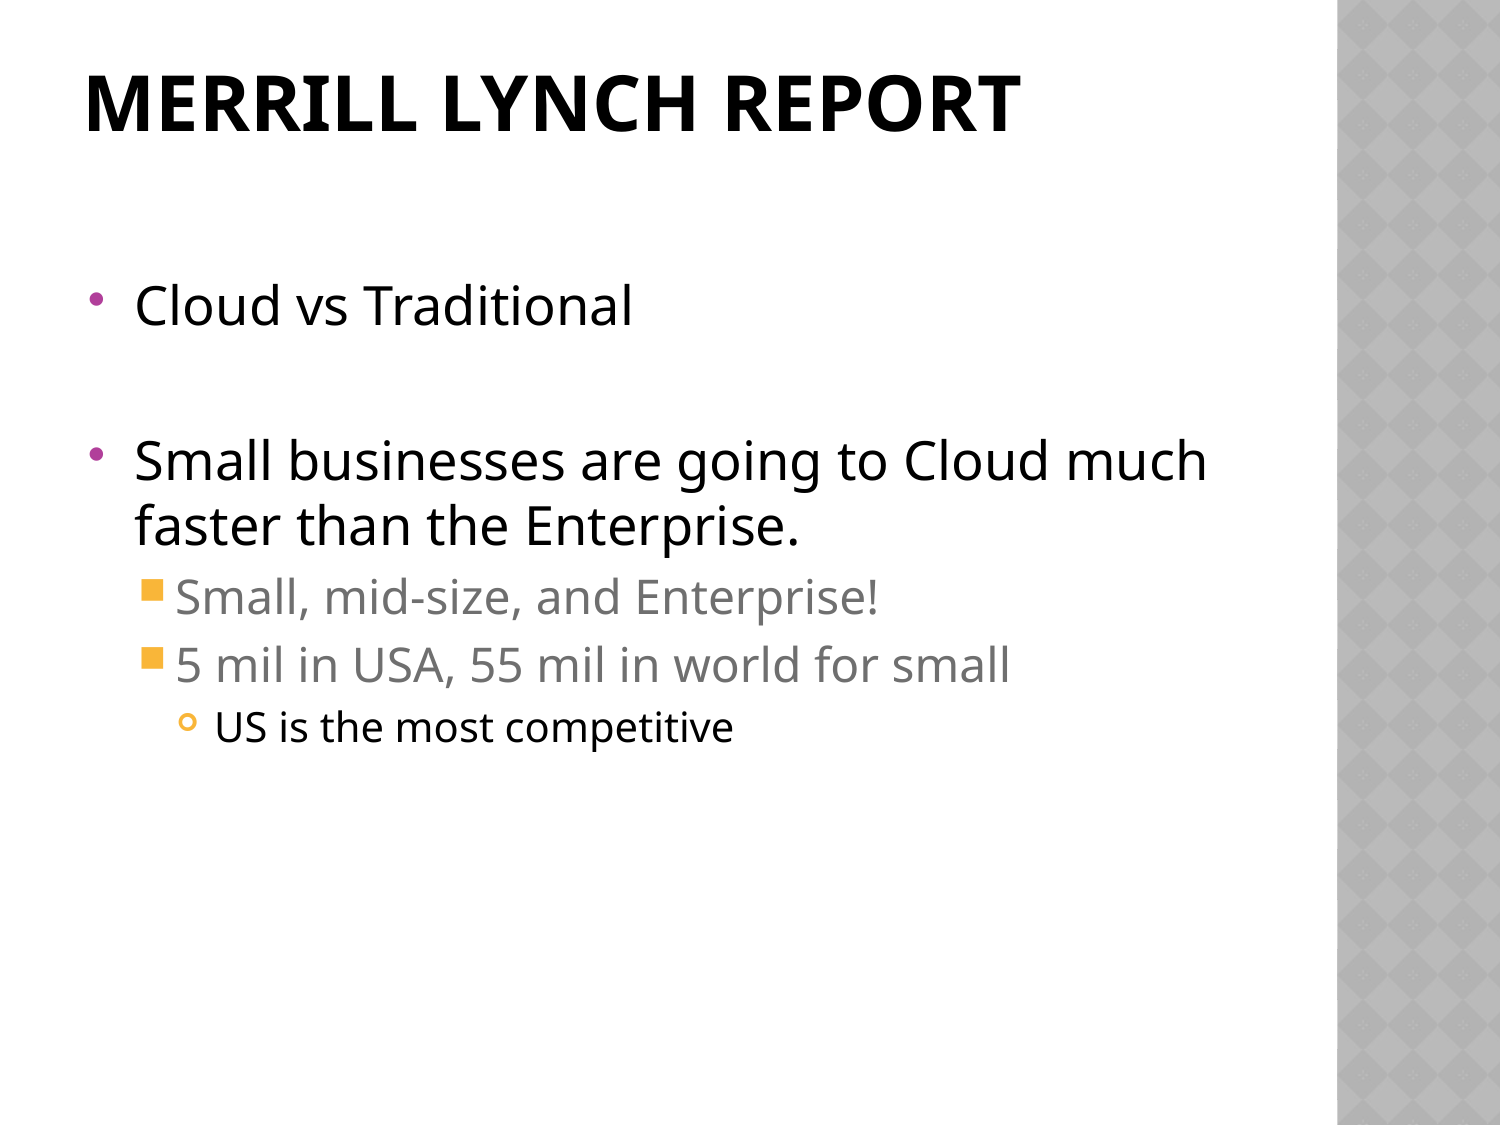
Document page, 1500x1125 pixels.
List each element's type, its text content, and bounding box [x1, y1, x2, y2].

list Cloud vs Traditional Small businesses are going to Cloud much faster than the Enterprise. Small, mid-size, and Enterprise! 5 mil in USA, 55 mil in world for small US is the most competitive [75, 264, 1263, 1059]
title Merrill Lynch Report [75, 52, 1263, 240]
